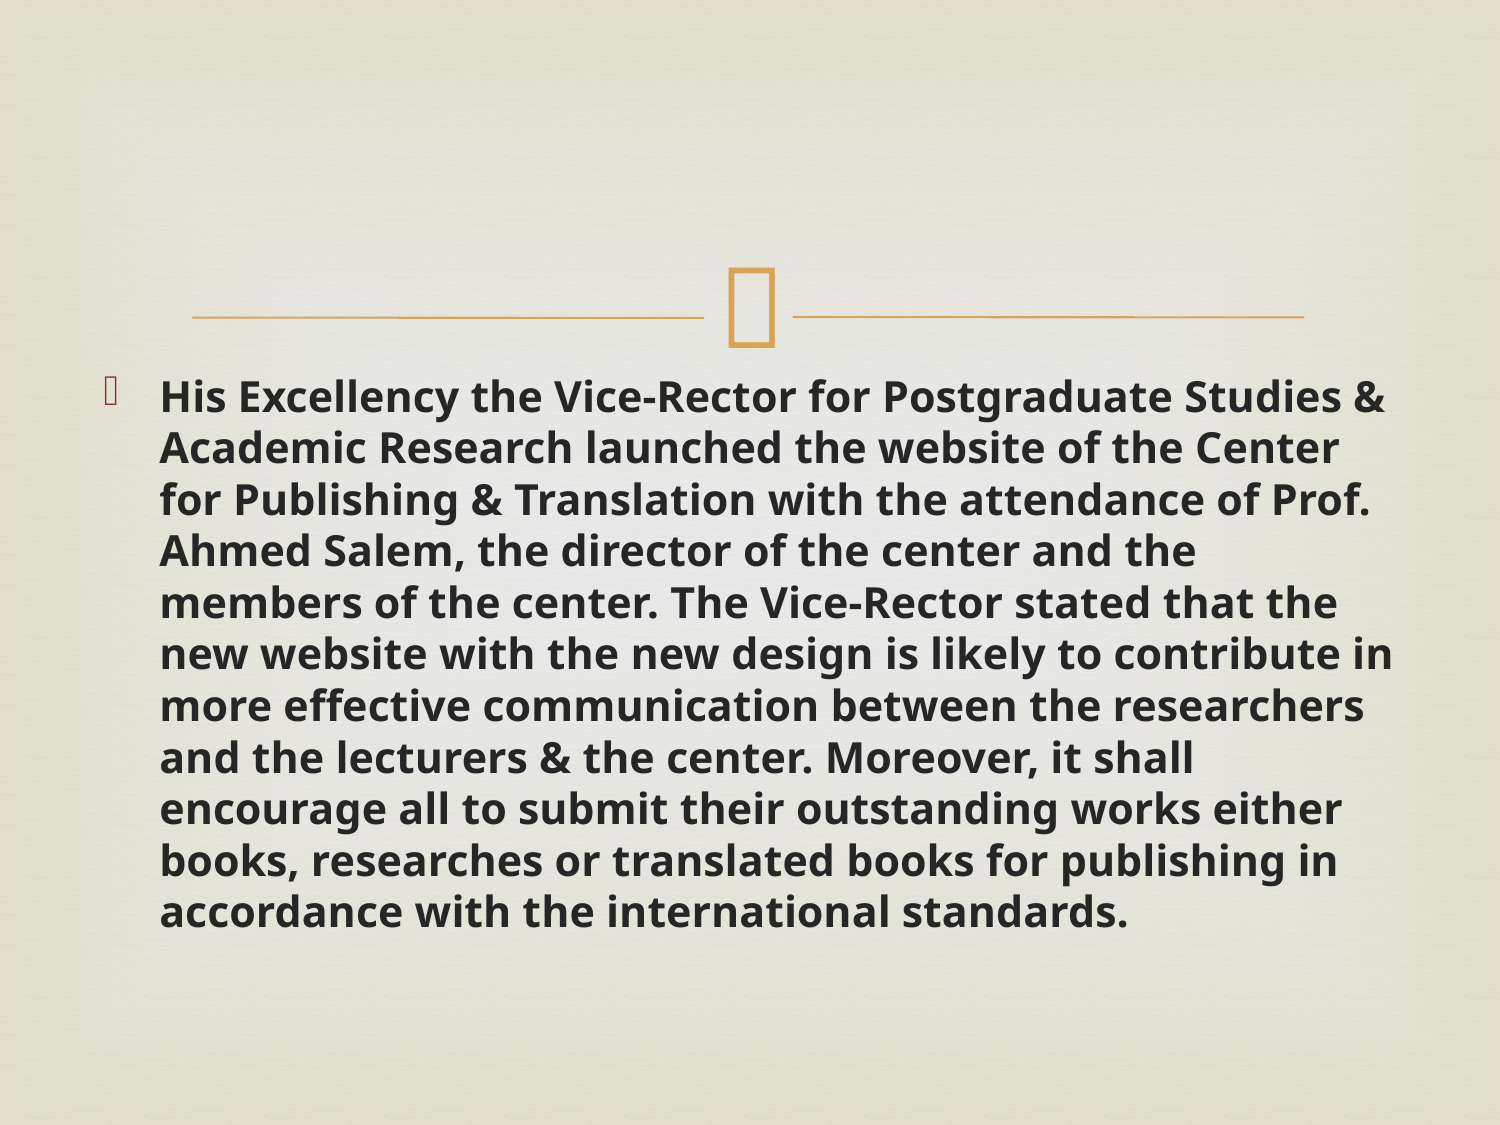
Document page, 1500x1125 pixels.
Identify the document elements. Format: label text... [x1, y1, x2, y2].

list His Excellency the Vice-Rector for Postgraduate Studies & Academic Research launched the website of the Center for Publishing & Translation with the attendance of Prof. Ahmed Salem, the director of the center and the members of the center. The Vice-Rector stated that the new website with the new design is likely to contribute in more effective communication between the researchers and the lecturers & the center. Moreover, it shall encourage all to submit their outstanding works either books, researches or translated books for publishing in accordance with the international standards. [88, 361, 1421, 1052]
